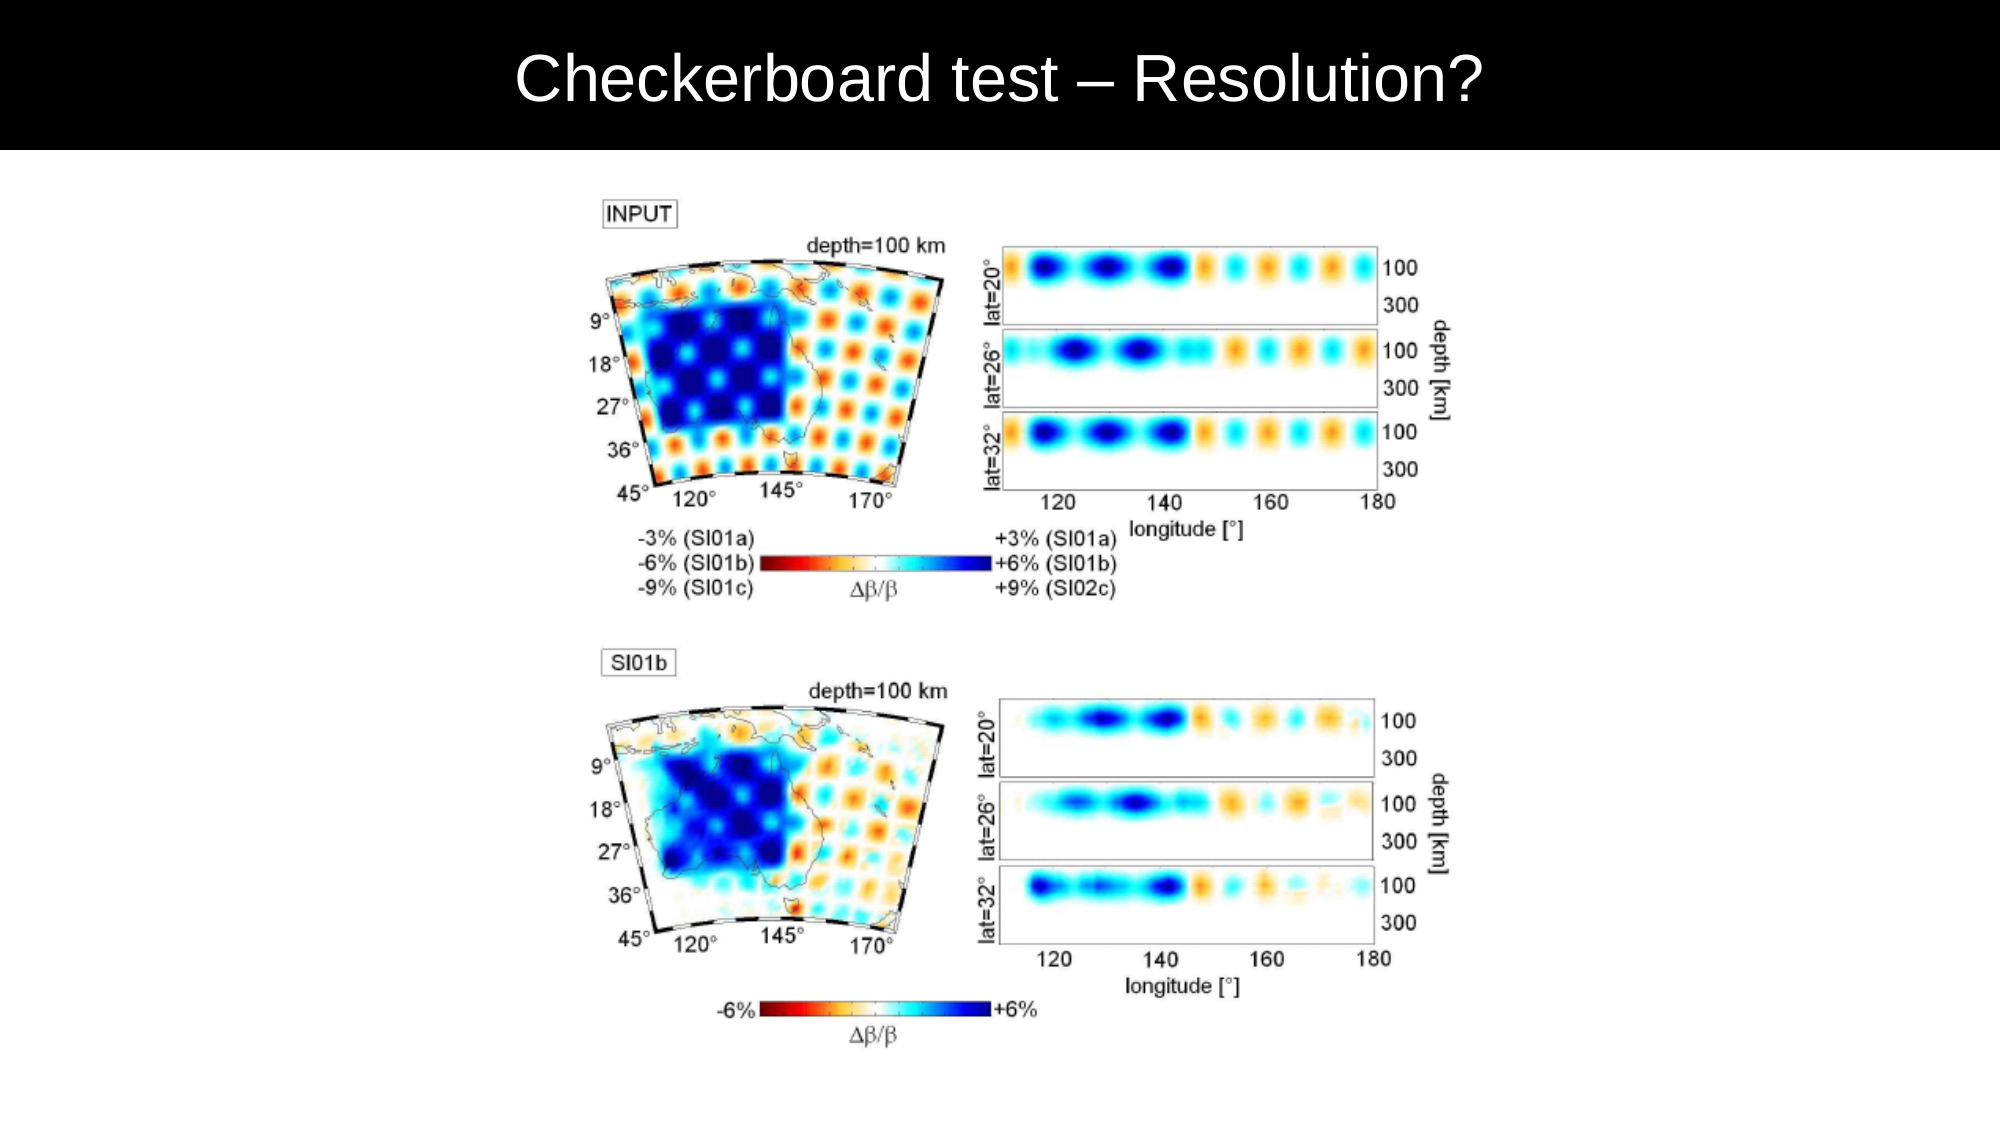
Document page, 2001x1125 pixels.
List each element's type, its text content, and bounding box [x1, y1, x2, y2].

title Checkerboard test – Resolution? [0, 0, 2000, 150]
picture [587, 187, 1463, 1060]
